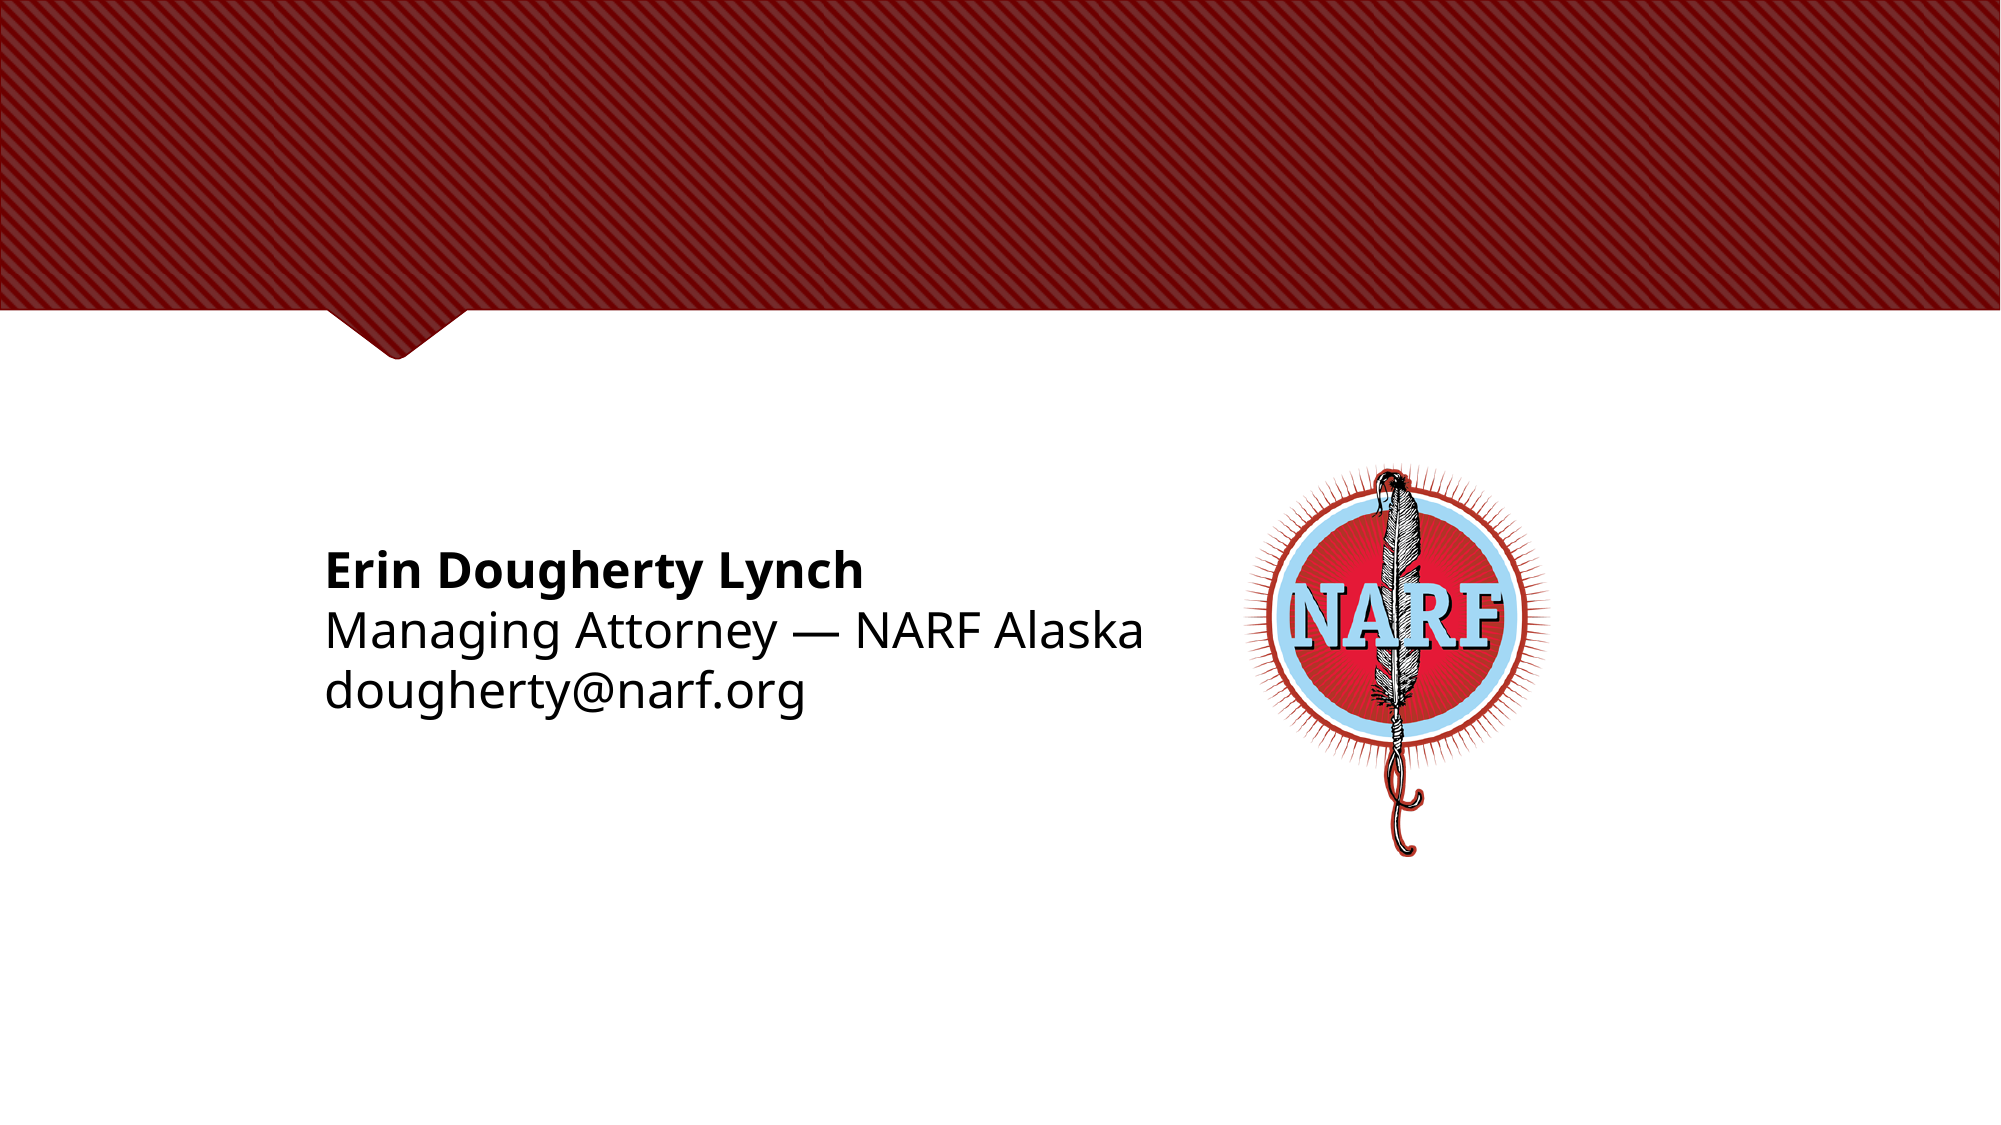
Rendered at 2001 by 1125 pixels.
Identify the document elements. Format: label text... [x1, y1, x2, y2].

picture [1243, 463, 1551, 858]
text_box Erin Dougherty Lynch Managing Attorney ― NARF Alaska dougherty@narf.org [310, 531, 1243, 787]
